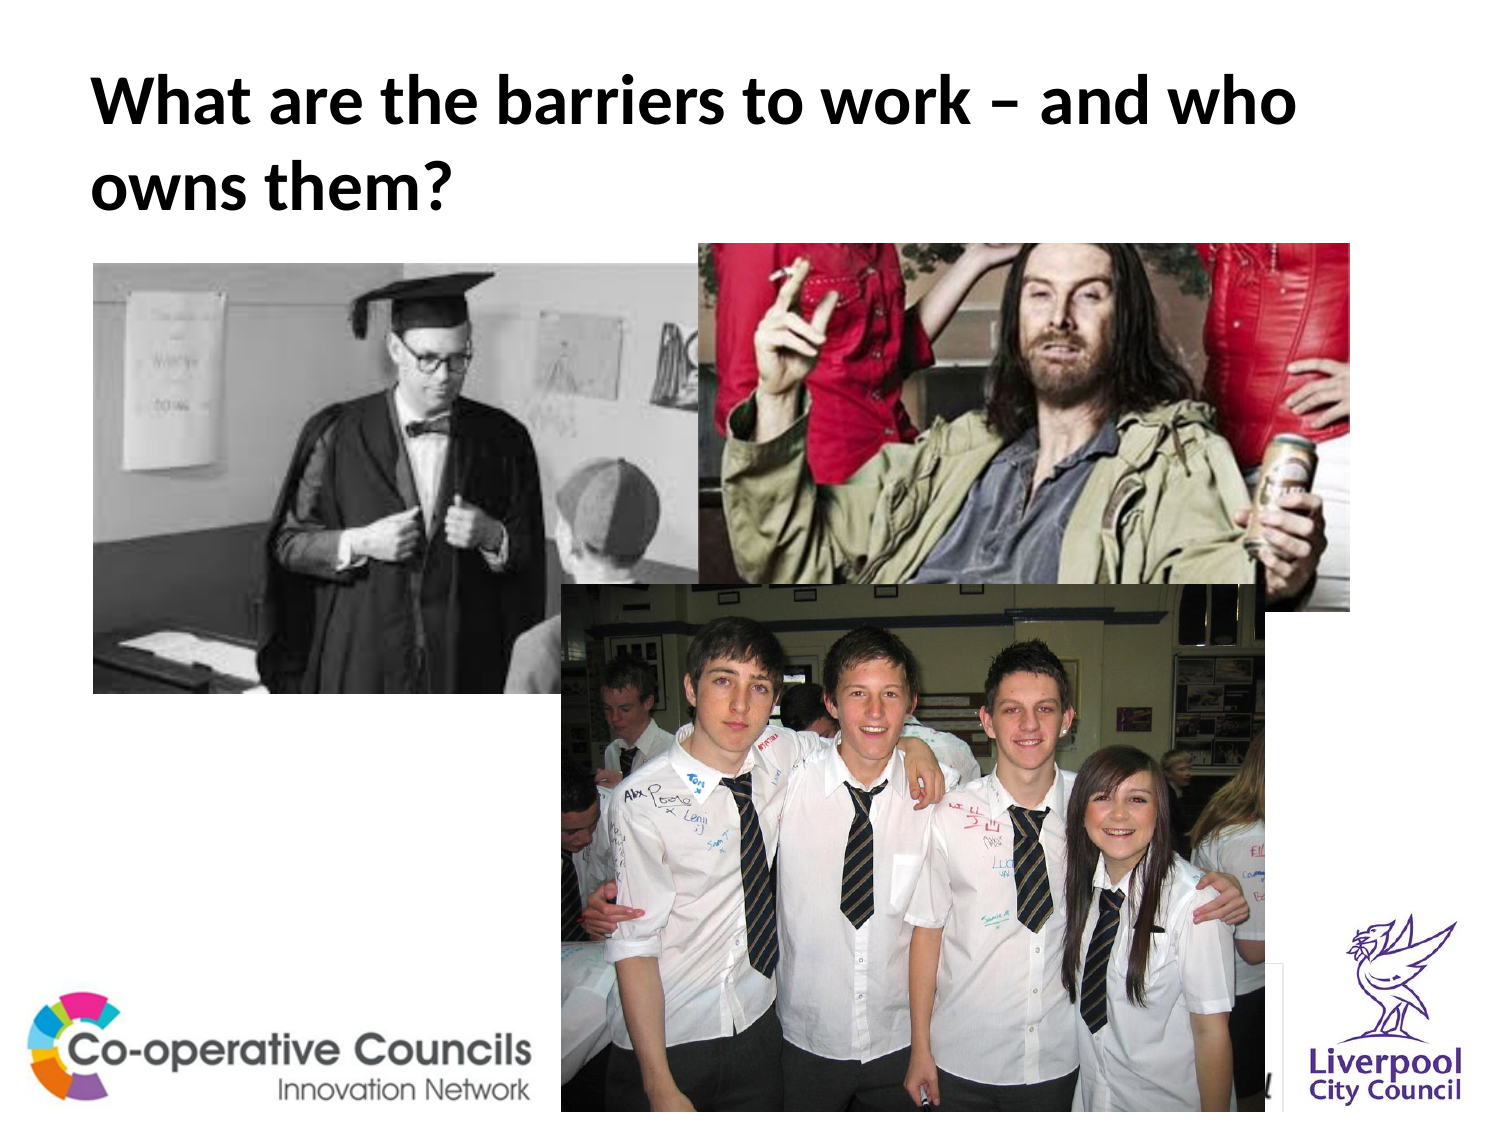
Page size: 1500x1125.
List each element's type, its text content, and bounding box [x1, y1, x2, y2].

title What are the barriers to work – and who owns them? [75, 45, 1425, 233]
picture [561, 243, 1488, 1125]
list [93, 263, 693, 694]
picture [12, 981, 544, 1115]
